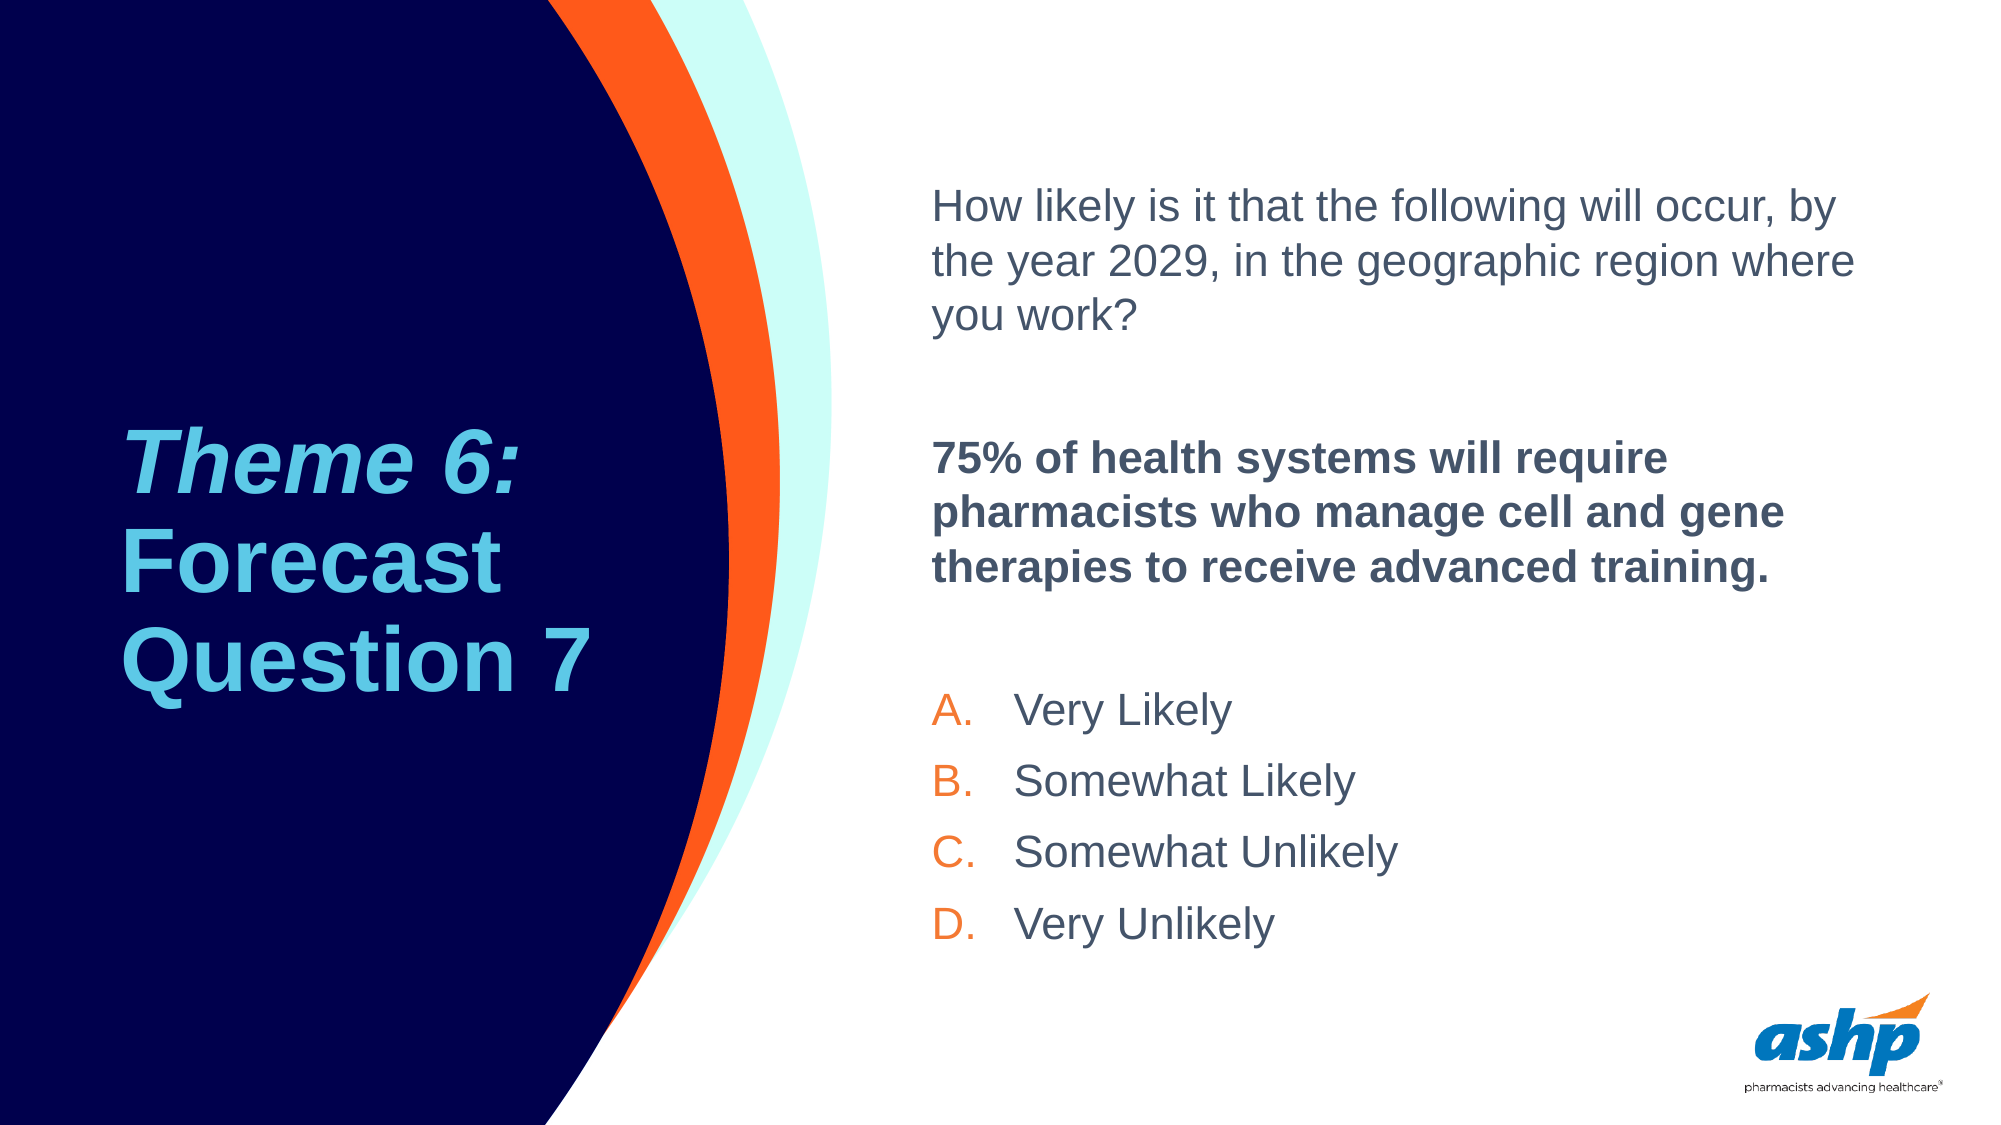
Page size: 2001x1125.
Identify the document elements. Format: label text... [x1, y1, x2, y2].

title Theme 6: Forecast Question 7 [105, 166, 631, 959]
list How likely is it that the following will occur, by the year 2029, in the geographic region where you work? 75% of health systems will require pharmacists who manage cell and gene therapies to receive advanced training. Very Likely Somewhat Likely Somewhat Unlikely Very Unlikely [916, 166, 1900, 959]
picture [0, 0, 2001, 1125]
